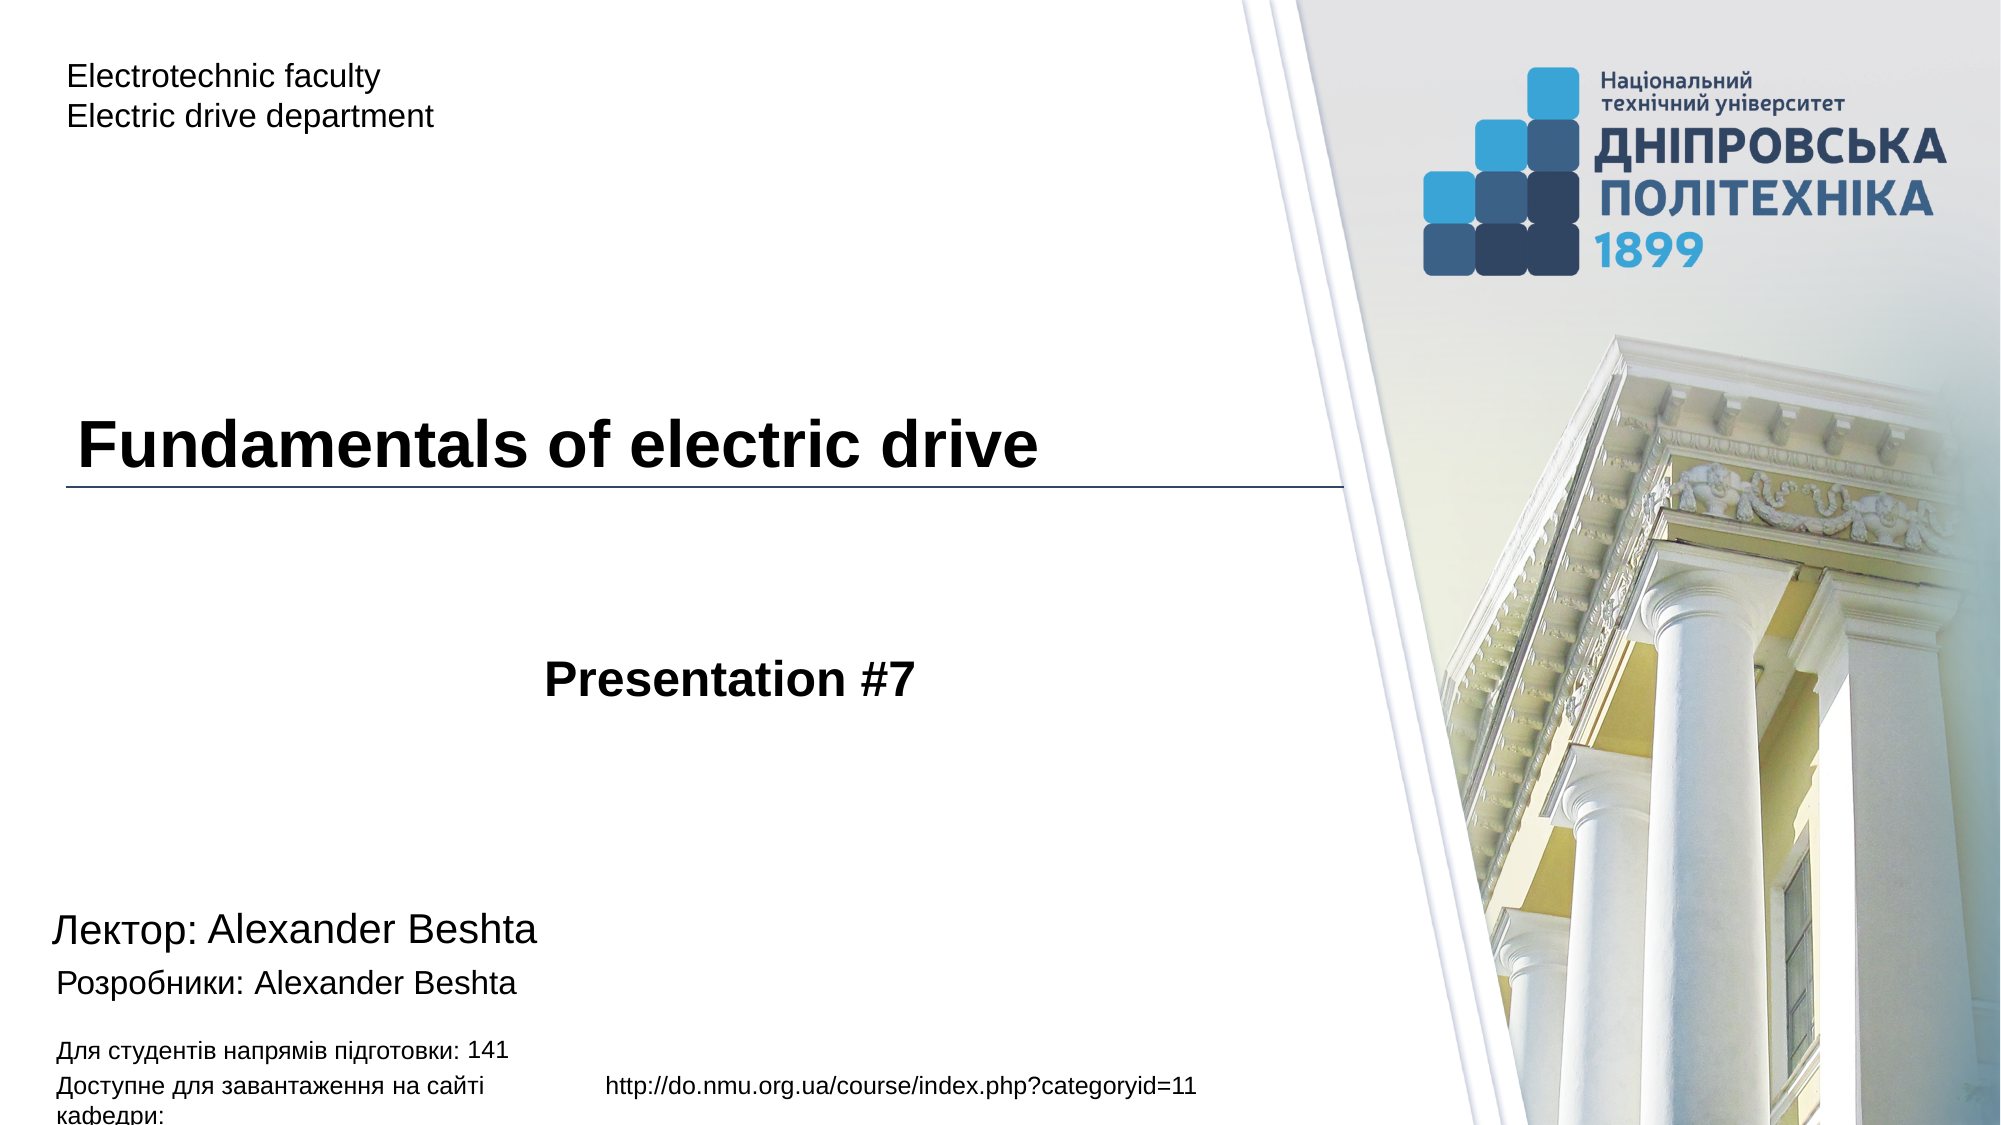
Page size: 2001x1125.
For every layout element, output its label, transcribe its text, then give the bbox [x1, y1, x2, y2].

picture [133, 1112, 140, 1123]
list Electrotechnic faculty Electric drive department [51, 46, 1222, 204]
list 141 [452, 1030, 1432, 1066]
picture [119, 1112, 125, 1122]
list Alexander Beshta [192, 900, 1428, 956]
list http://do.nmu.org.ua/course/index.php?categoryid=11 [590, 1065, 1306, 1098]
picture [0, 0, 2001, 1125]
list Alexander Beshta [239, 958, 1432, 1006]
text_box Presentation #7 [529, 639, 932, 715]
title Fundamentals of electric drive [63, 402, 1349, 703]
